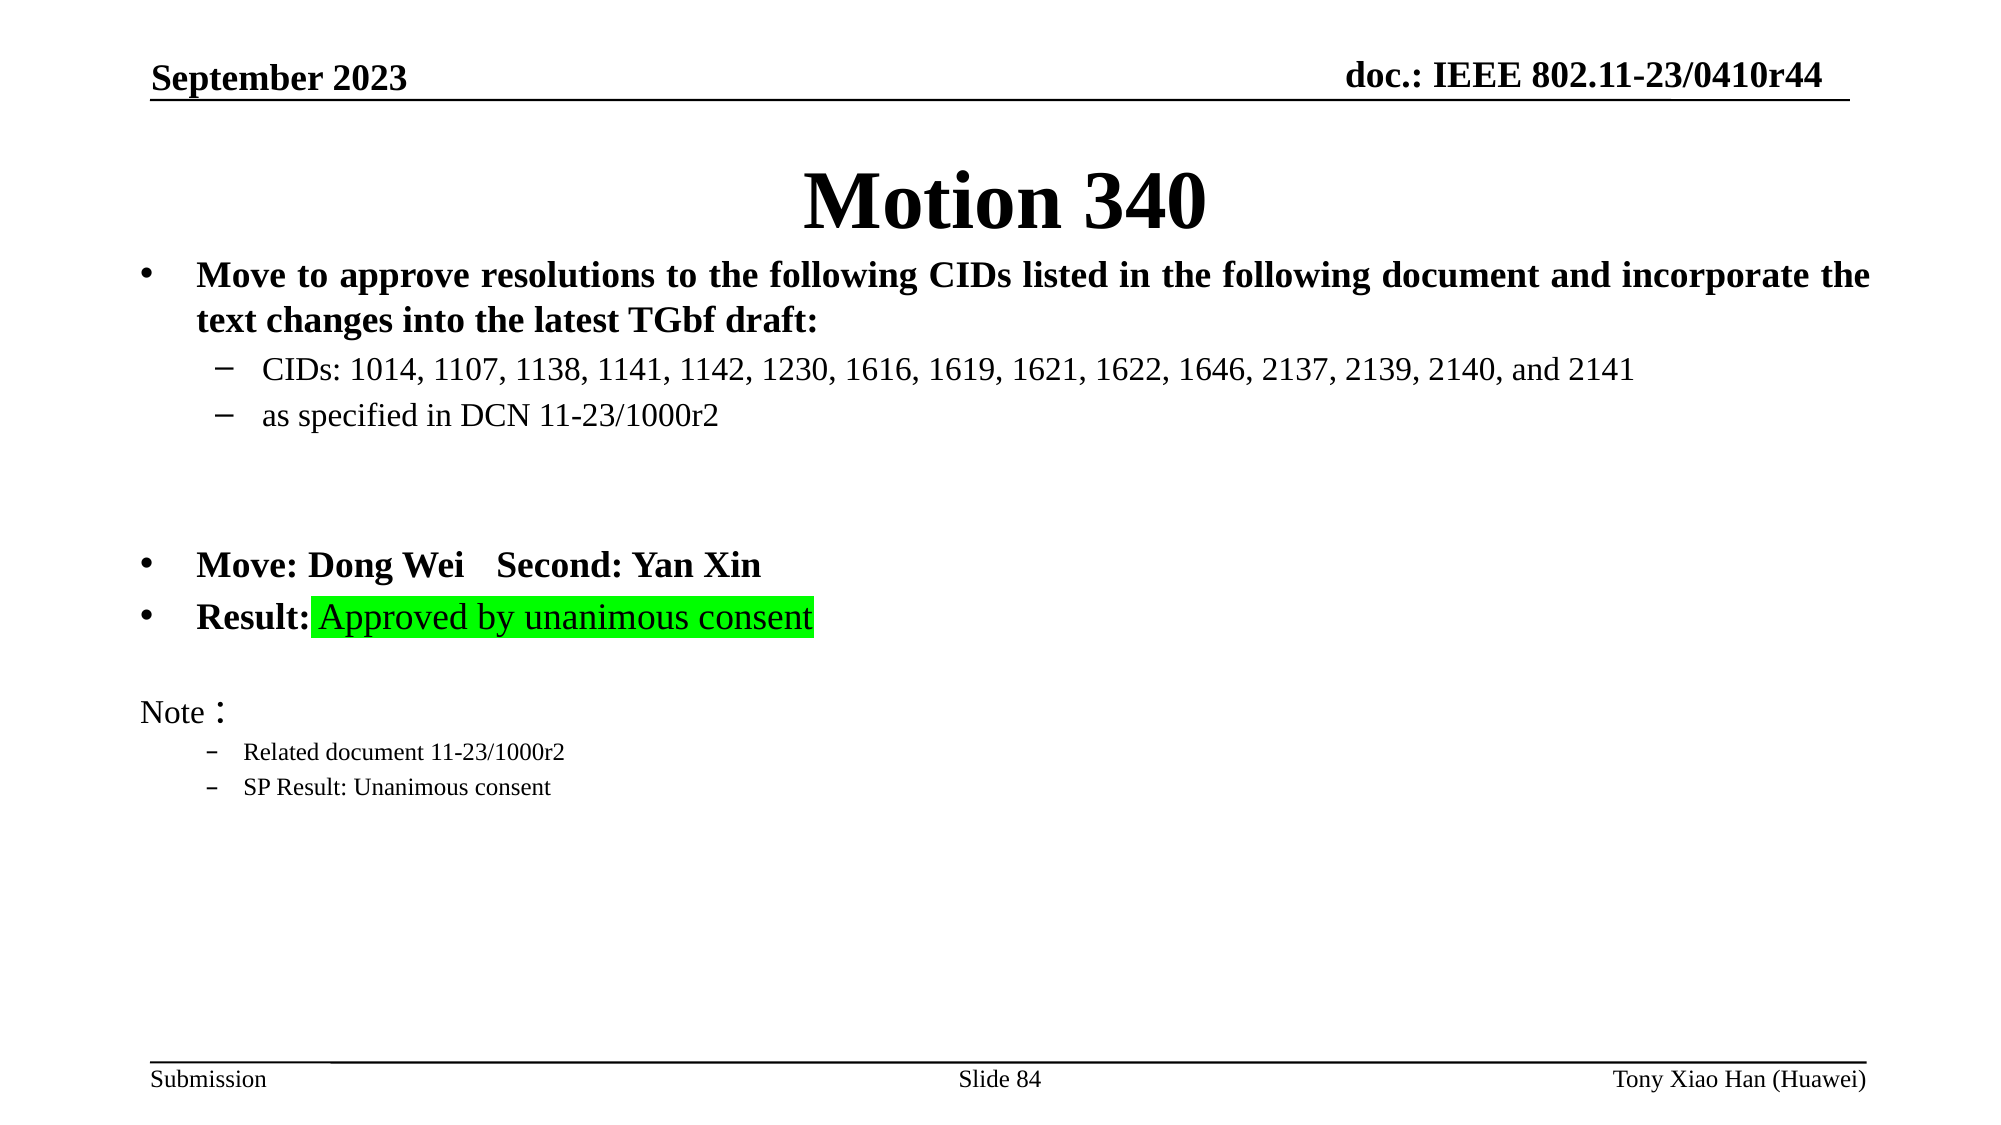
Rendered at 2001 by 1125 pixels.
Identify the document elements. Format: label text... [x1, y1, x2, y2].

text_box Move to approve resolutions to the following CIDs listed in the following document and incorporate the text changes into the latest TGbf draft: CIDs: 1014, 1107, 1138, 1141, 1142, 1230, 1616, 1619, 1621, 1622, 1646, 2137, 2139, 2140, and 2141 as specified in DCN 11-23/1000r2 Move: Dong Wei Second: Yan Xin Result: Approved by unanimous consent Note： Related document 11-23/1000r2 SP Result: Unanimous consent [125, 212, 1888, 900]
text_box Motion 340 [368, 137, 1644, 212]
